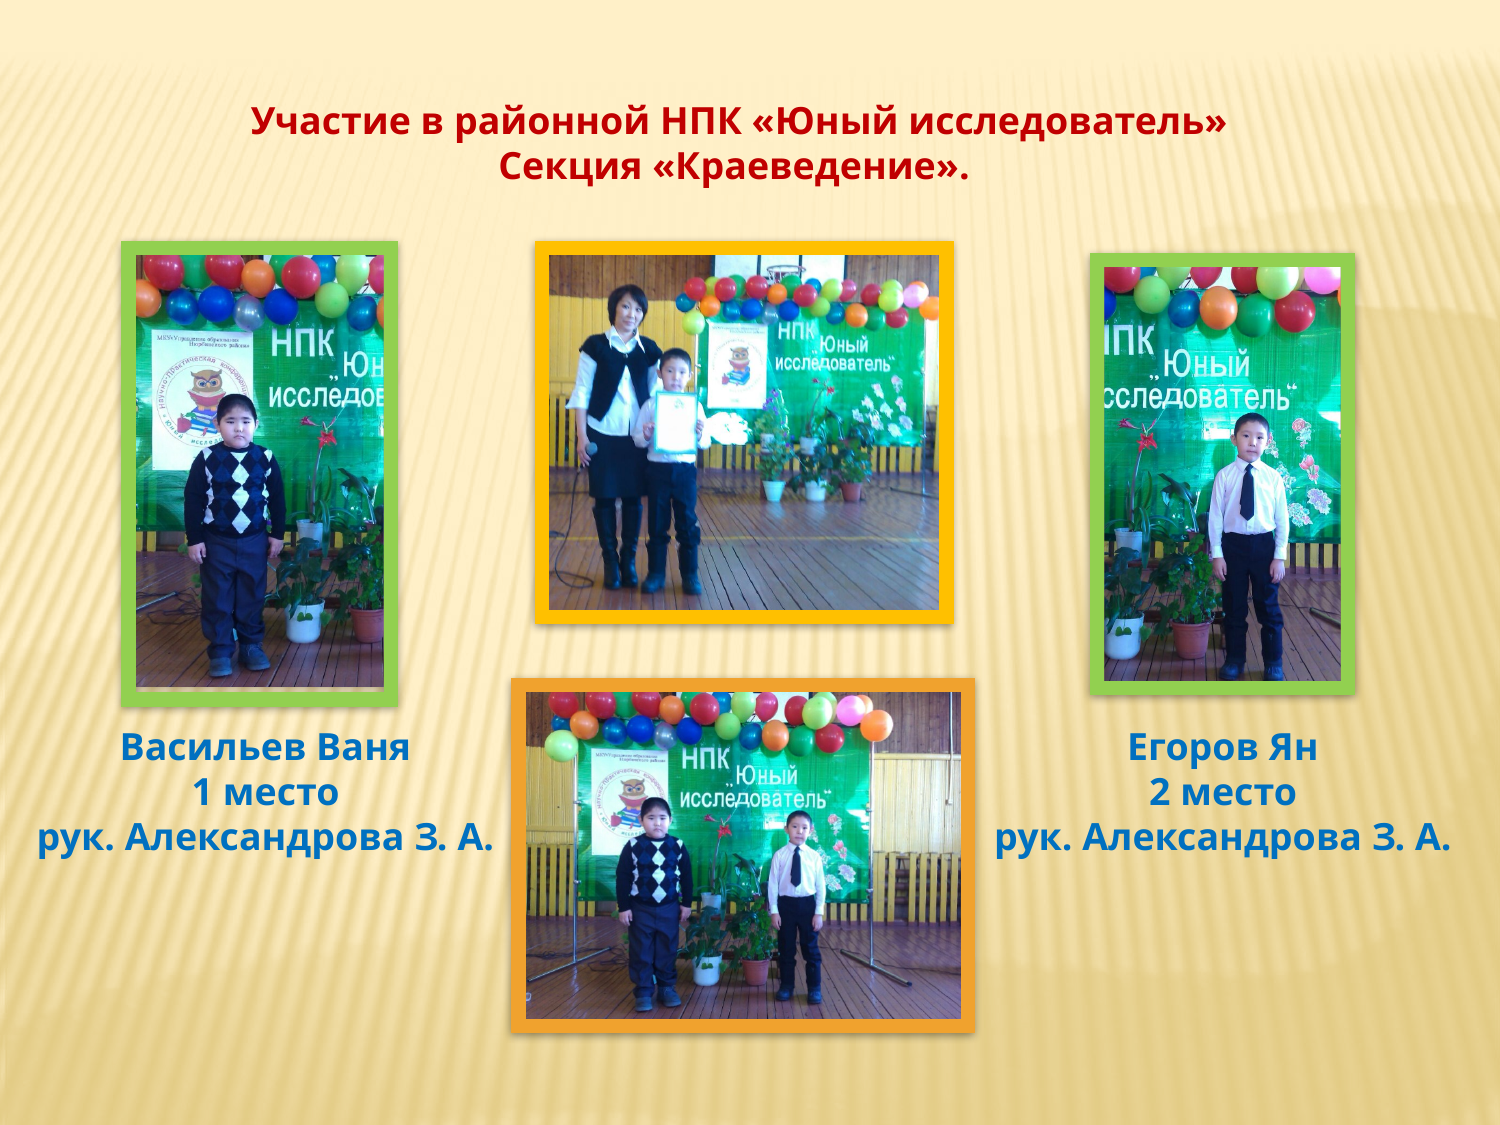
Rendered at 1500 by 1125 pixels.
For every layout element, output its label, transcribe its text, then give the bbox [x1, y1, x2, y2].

picture [1104, 266, 1341, 681]
picture [548, 255, 940, 611]
picture [525, 692, 961, 1019]
text_box Участие в районной НПК «Юный исследователь» Секция «Краеведение». [235, 89, 1243, 195]
text_box Егоров Ян 2 место рук. Александрова З. А. [980, 715, 1467, 866]
picture [135, 255, 385, 693]
text_box Васильев Ваня 1 место рук. Александрова З. А. [21, 715, 505, 866]
